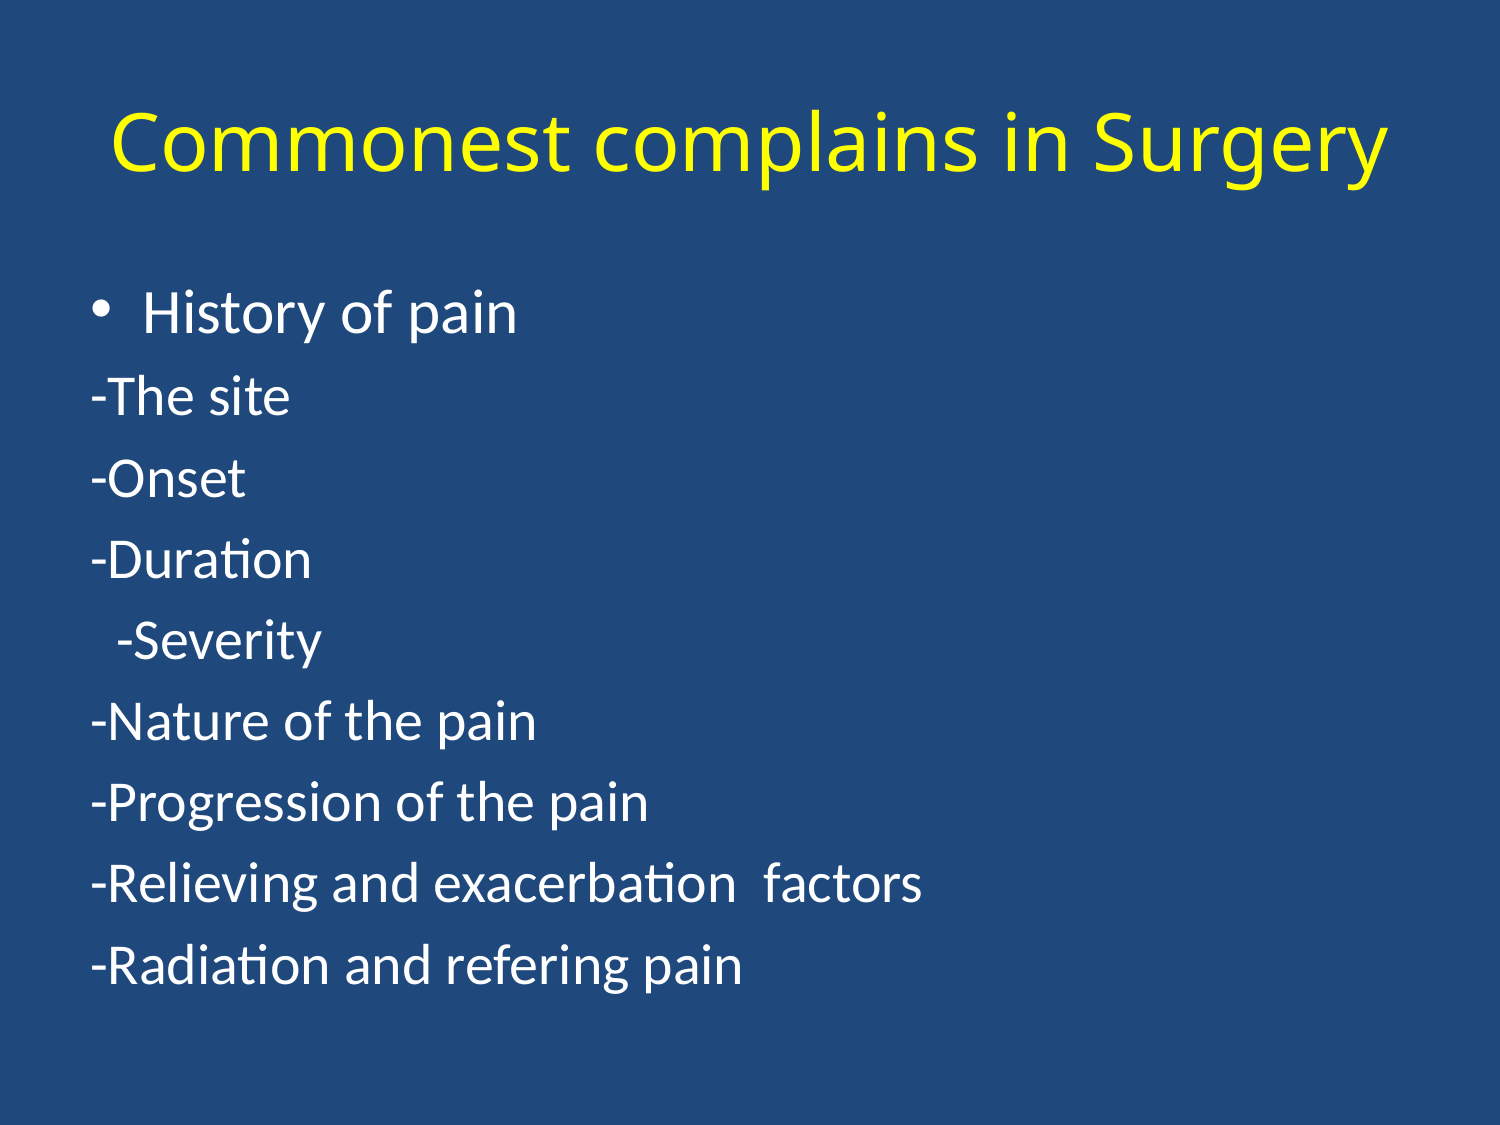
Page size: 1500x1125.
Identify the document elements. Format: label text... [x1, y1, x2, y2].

title Commonest complains in Surgery [75, 45, 1425, 233]
list History of pain -The site -Onset -Duration -Severity -Nature of the pain -Progression of the pain -Relieving and exacerbation factors -Radiation and refering pain [75, 262, 1425, 1005]
